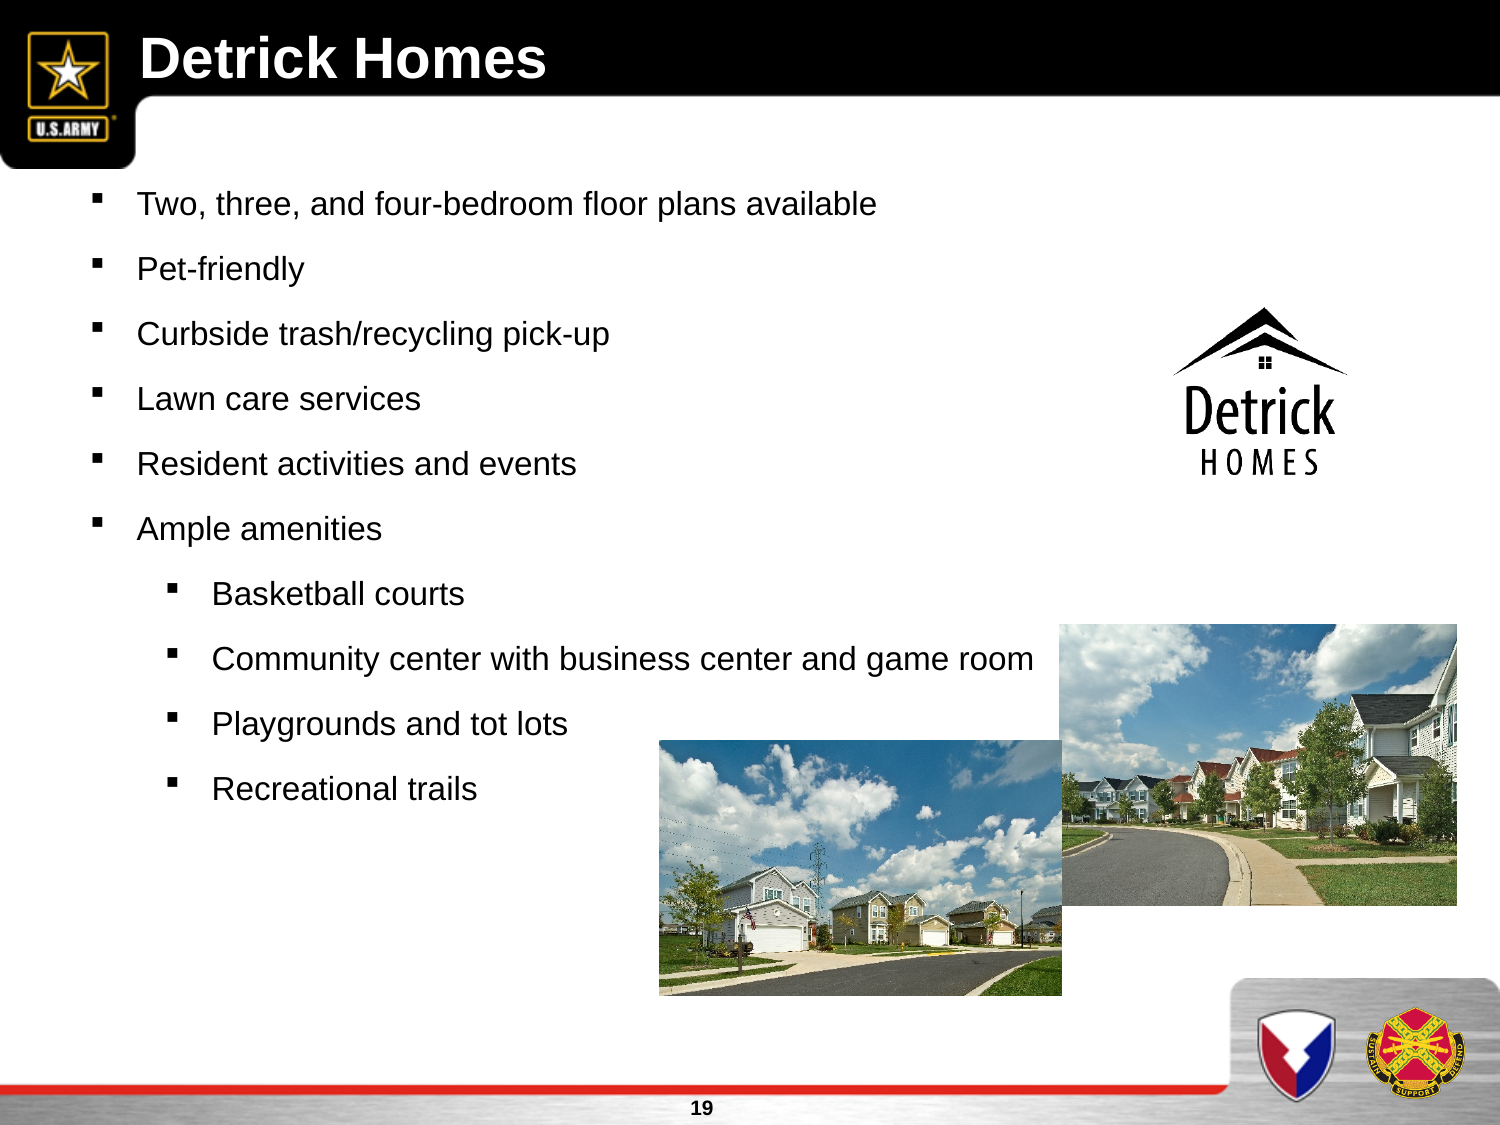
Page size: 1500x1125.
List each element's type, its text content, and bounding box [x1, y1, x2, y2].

picture [1173, 307, 1348, 475]
picture [0, 0, 1500, 169]
text_box Two, three, and four-bedroom floor plans available Pet-friendly Curbside trash/recycling pick-up Lawn care services Resident activities and events Ample amenities Basketball courts Community center with business center and game room Playgrounds and tot lots Recreational trails [75, 174, 1435, 986]
picture [0, 624, 1500, 1125]
text_box Detrick Homes [125, 12, 1425, 113]
